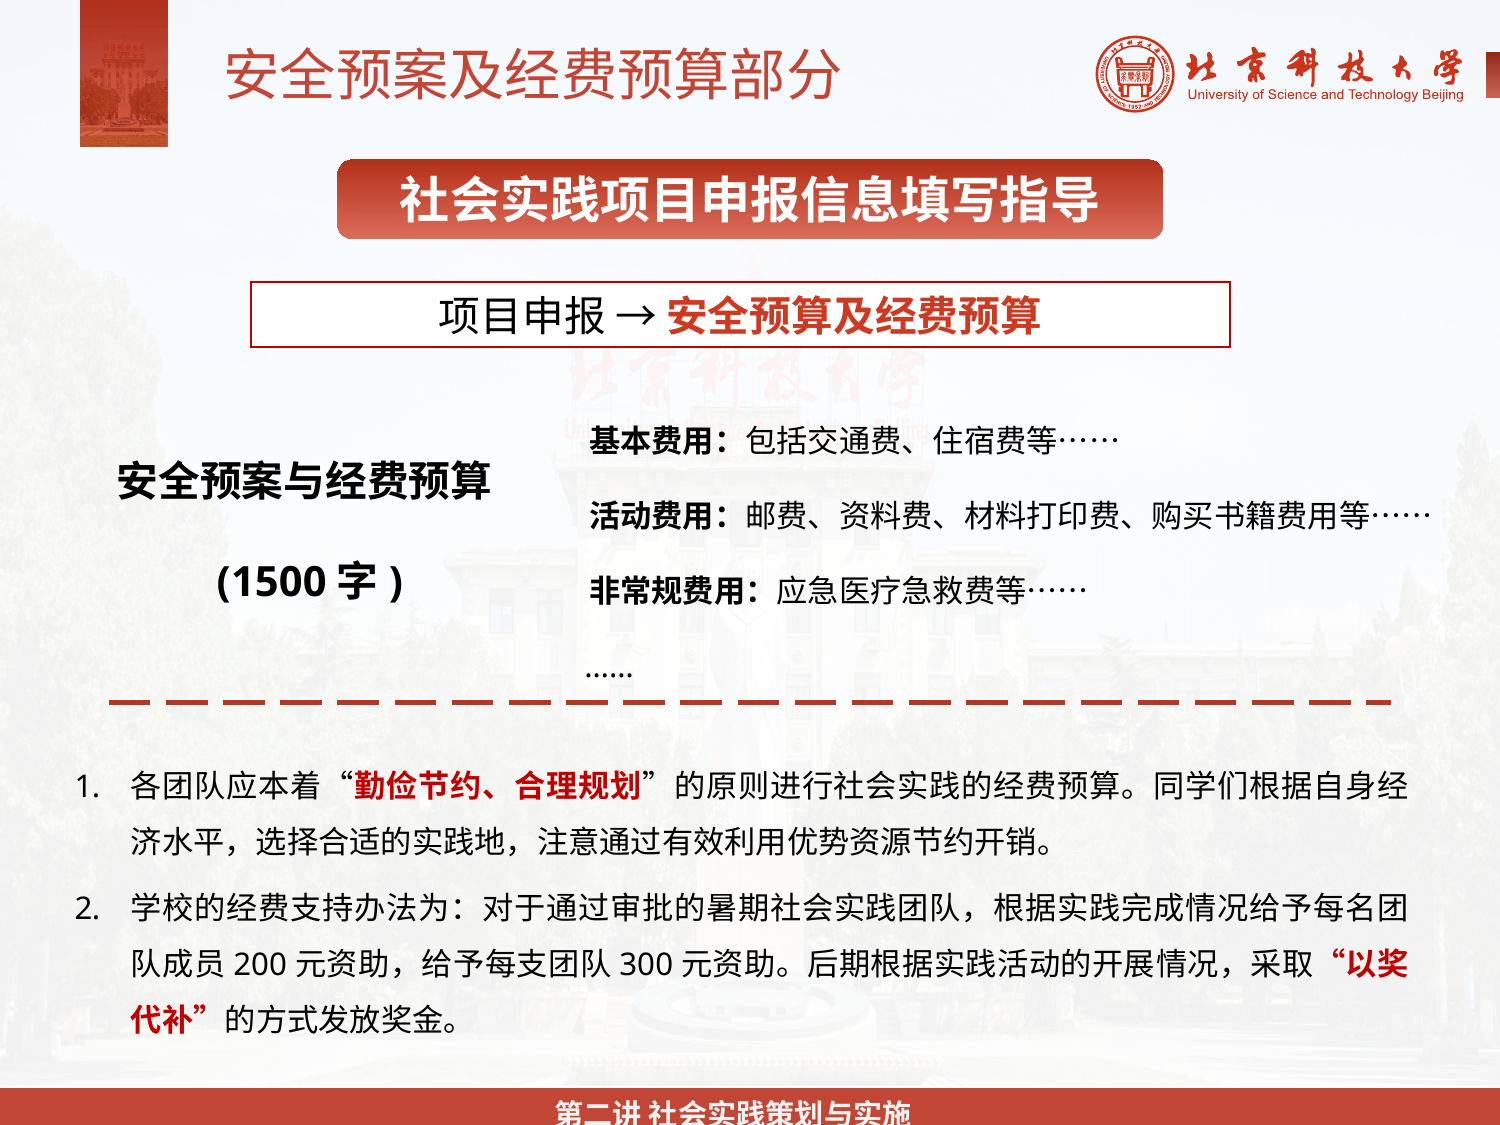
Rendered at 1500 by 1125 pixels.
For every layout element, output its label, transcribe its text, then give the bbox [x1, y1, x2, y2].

text_box 社会实践项目申报信息填写指导 [336, 158, 1164, 240]
text_box 安全预案与经费预算 (1500字) [80, 397, 529, 613]
text_box 安全预案及经费预算部分 [108, 31, 957, 115]
text_box 各团队应本着“勤俭节约、合理规划”的原则进行社会实践的经费预算。同学们根据自身经济水平，选择合适的实践地，注意通过有效利用优势资源节约开销。 学校的经费支持办法为：对于通过审批的暑期社会实践团队，根据实践完成情况给予每名团队成员200元资助，给予每支团队300元资助。后期根据实践活动的开展情况，采取“以奖代补”的方式发放奖金。 [57, 740, 1424, 1046]
text_box 基本费用：包括交通费、住宿费等…… 活动费用：邮费、资料费、材料打印费、购买书籍费用等…… 非常规费用：应急医疗急救费等…… …… [553, 376, 1500, 621]
text_box 项目申报 → 安全预算及经费预算 [250, 281, 1231, 348]
